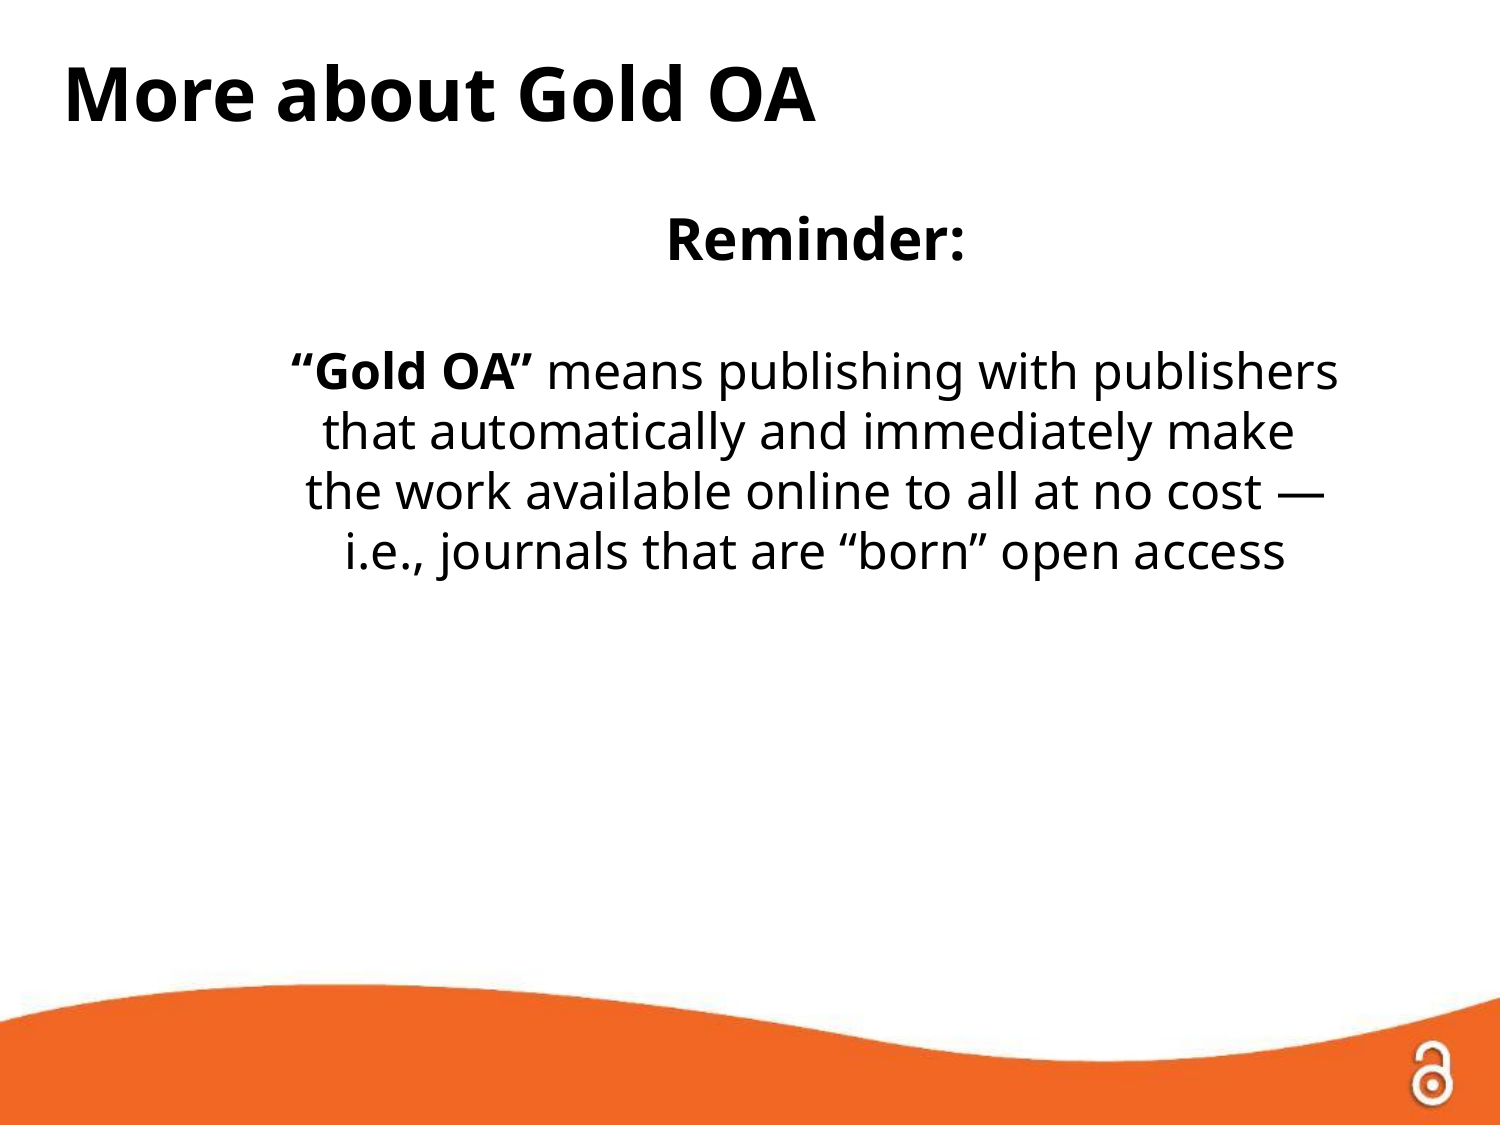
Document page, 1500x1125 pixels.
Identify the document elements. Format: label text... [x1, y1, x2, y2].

text_box [0, 0, 1500, 1125]
text_box More about Gold OA Reminder: “Gold OA” means publishing with publishers that automatically and immediately make the work available online to all at no cost — i.e., journals that are “born” open access [56, 40, 1444, 884]
